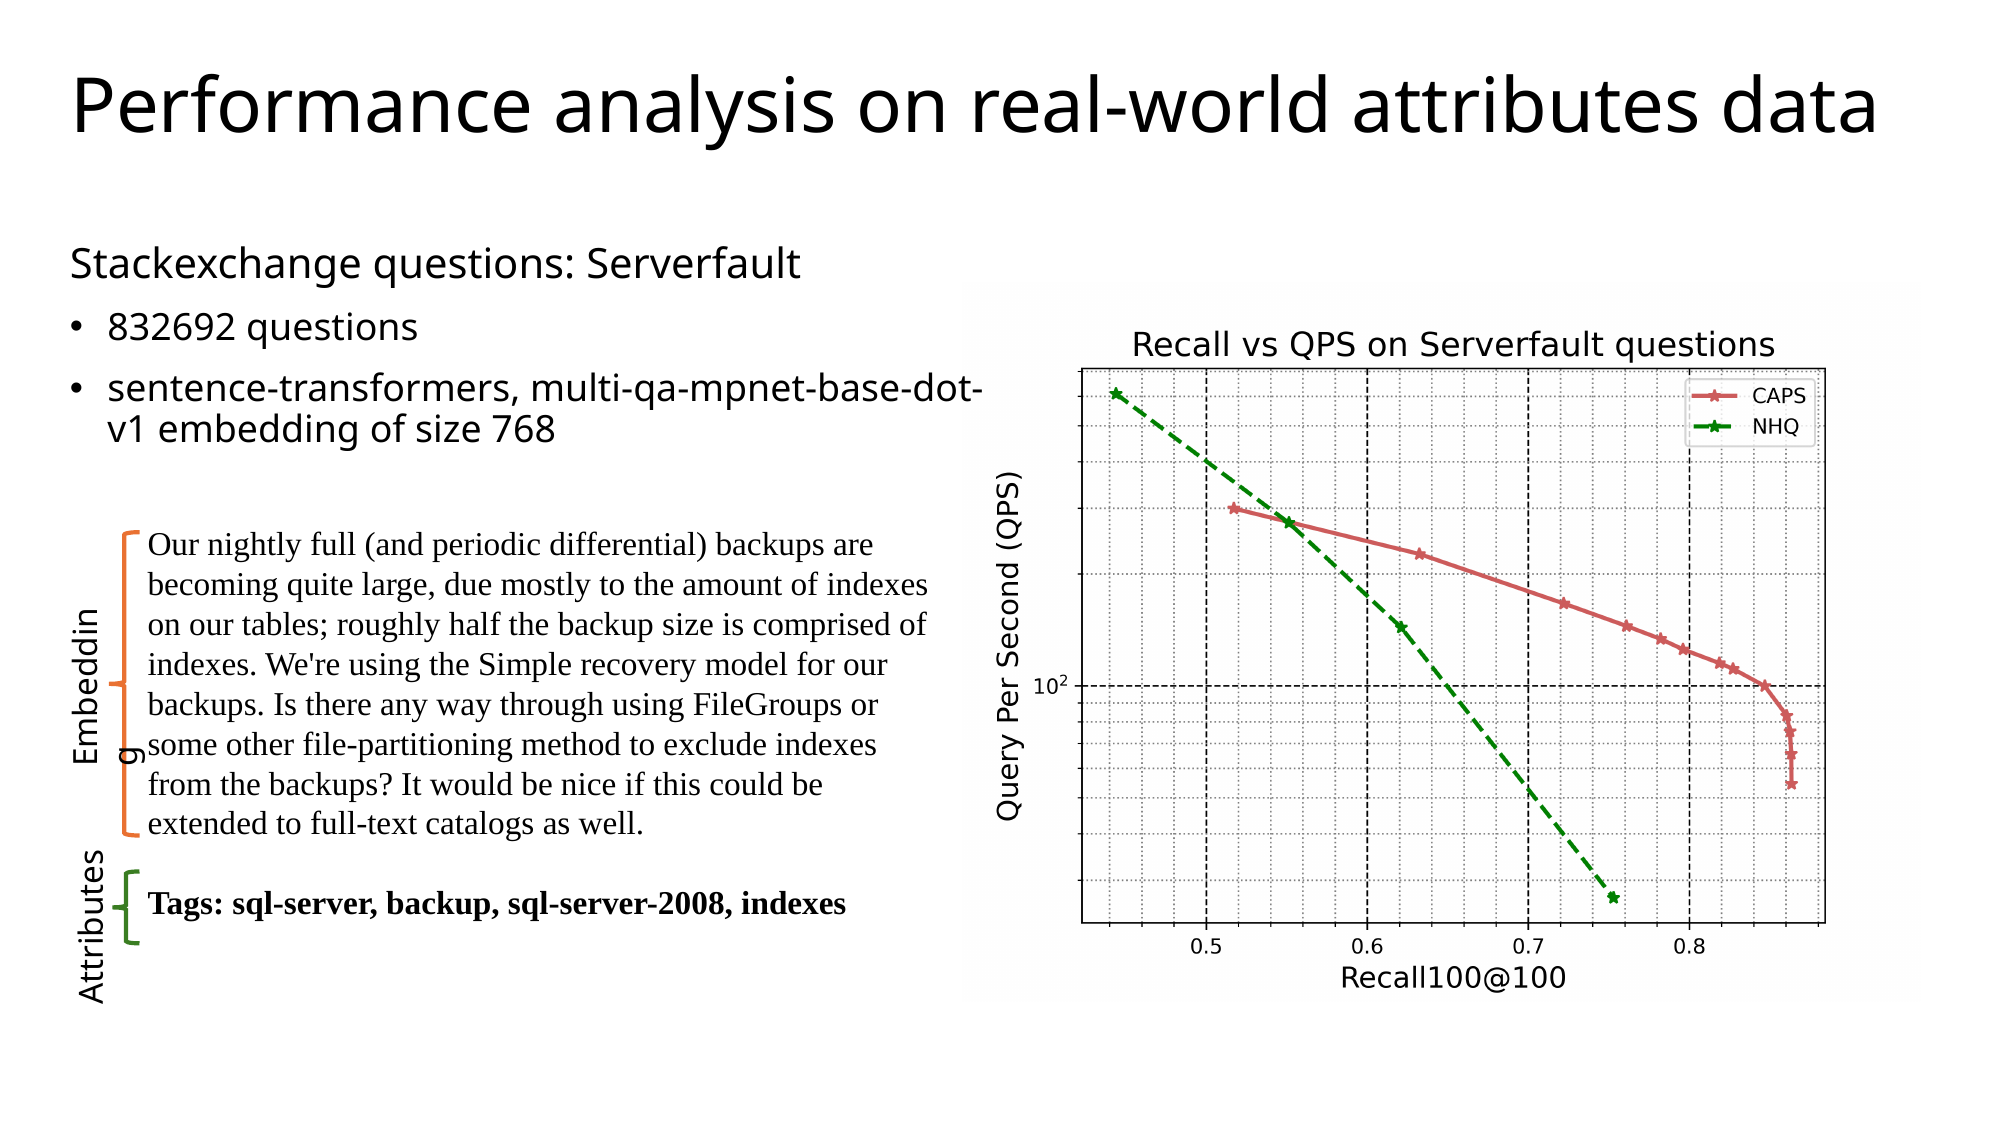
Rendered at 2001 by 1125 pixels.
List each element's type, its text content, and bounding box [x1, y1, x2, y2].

text_box [122, 782, 140, 838]
title Performance analysis on real-world attributes data [55, 22, 1921, 193]
text_box [117, 869, 140, 946]
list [961, 282, 1922, 1003]
text_box Stackexchange questions: Serverfault 832692 questions sentence-transformers, multi-qa-mpnet-base-dot- v1 embedding of size 768 [55, 234, 1921, 994]
text_box Embedding [56, 586, 152, 782]
text_box [122, 530, 140, 586]
text_box Attributes [62, 834, 117, 1020]
